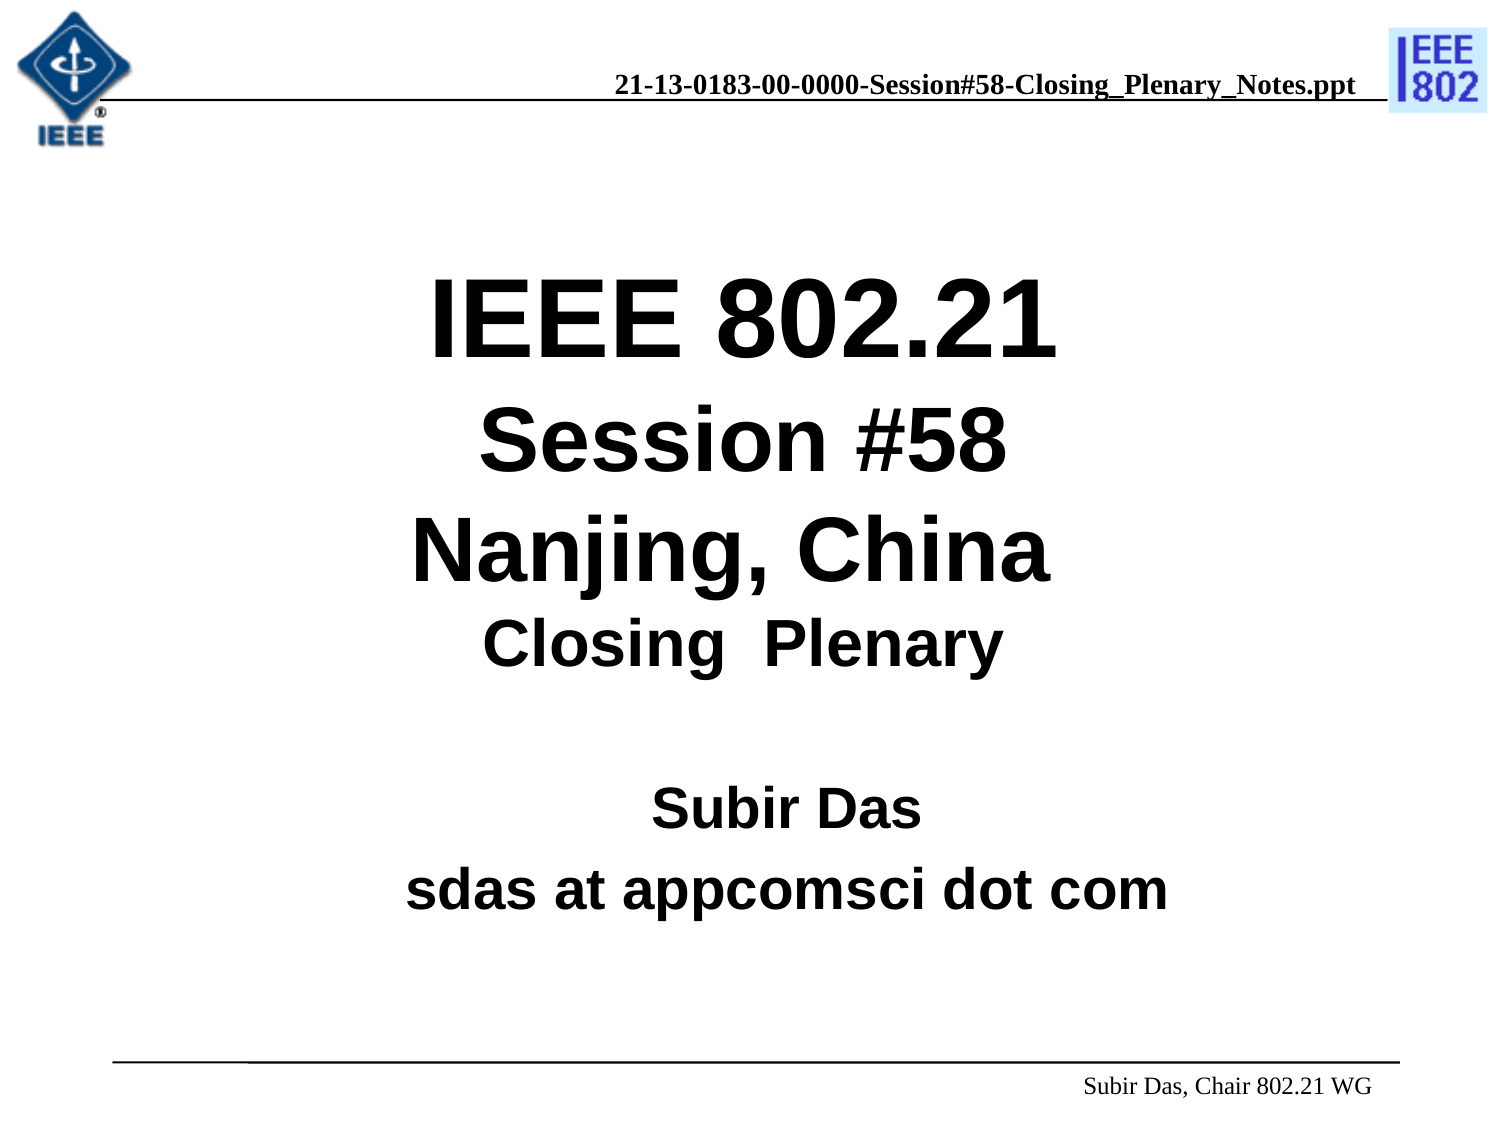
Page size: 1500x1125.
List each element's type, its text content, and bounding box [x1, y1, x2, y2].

picture [12, 9, 137, 150]
subtitle Subir Das sdas at appcomsci dot com [224, 762, 1351, 938]
title IEEE 802.21 Session #58 Nanjing, China Closing Plenary [99, 174, 1388, 751]
picture [1374, 9, 1499, 138]
text_box Subir Das, Chair 802.21 WG [1037, 1062, 1413, 1125]
